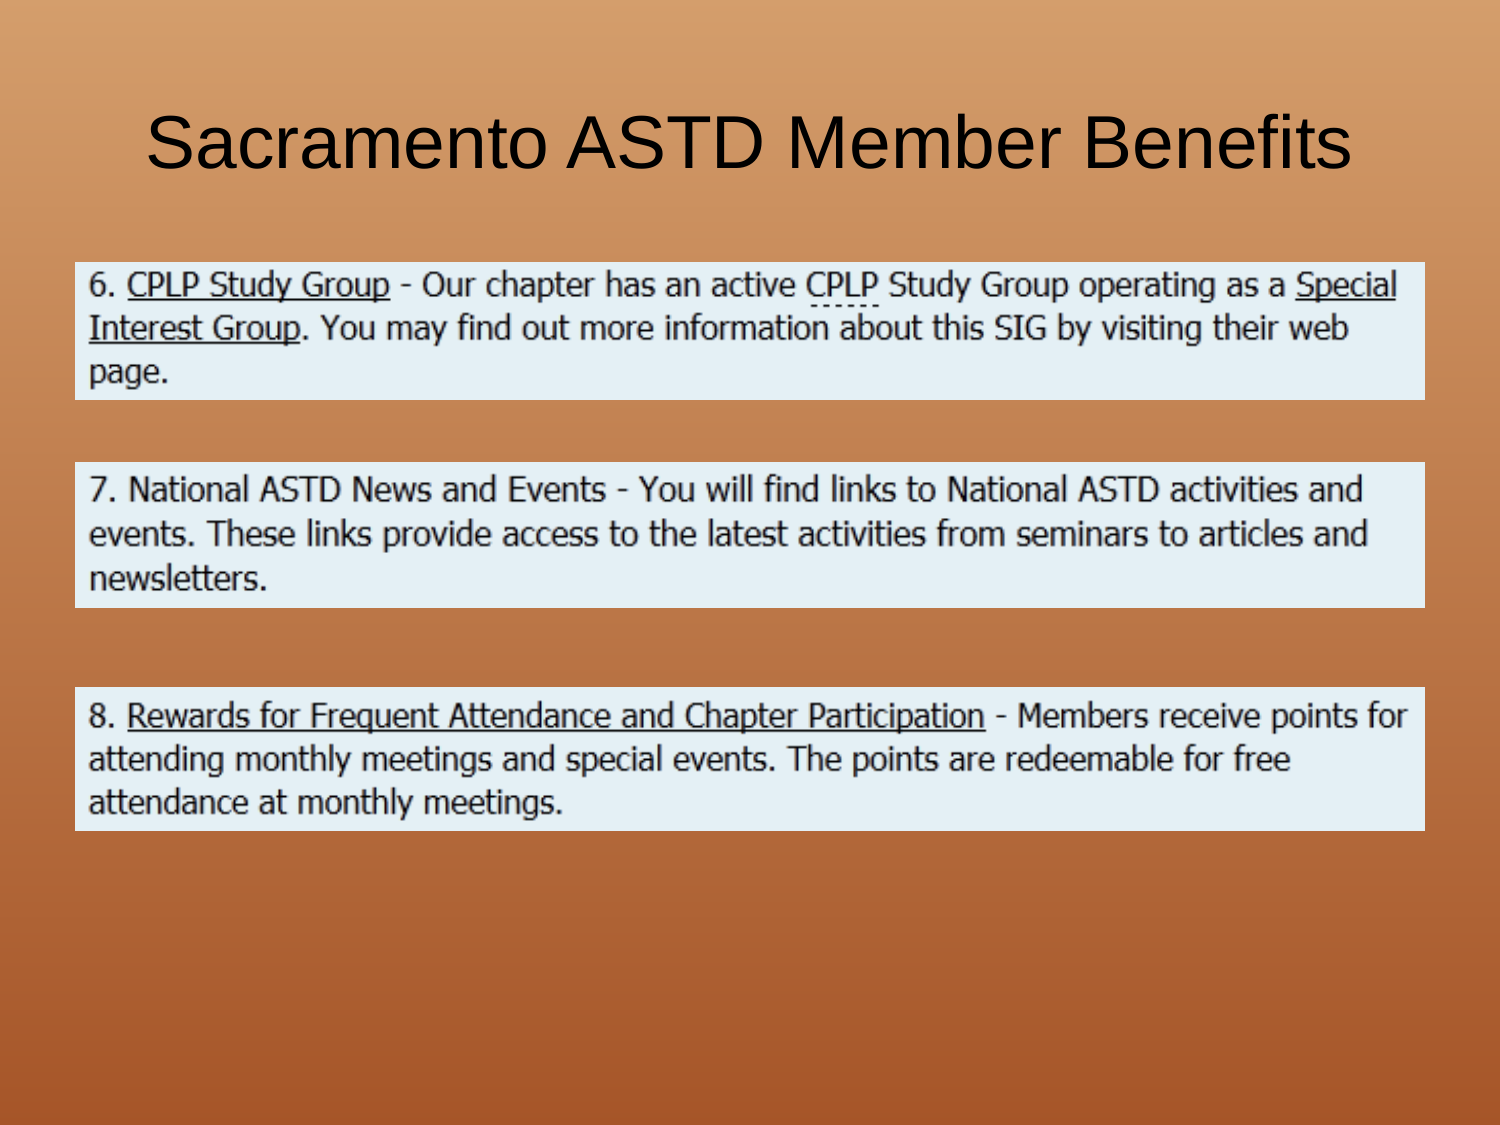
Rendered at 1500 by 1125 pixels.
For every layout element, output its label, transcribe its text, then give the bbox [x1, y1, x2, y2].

picture [74, 462, 1426, 608]
title Sacramento ASTD Member Benefits [74, 44, 1426, 233]
picture [74, 687, 1426, 831]
picture [74, 262, 1426, 401]
